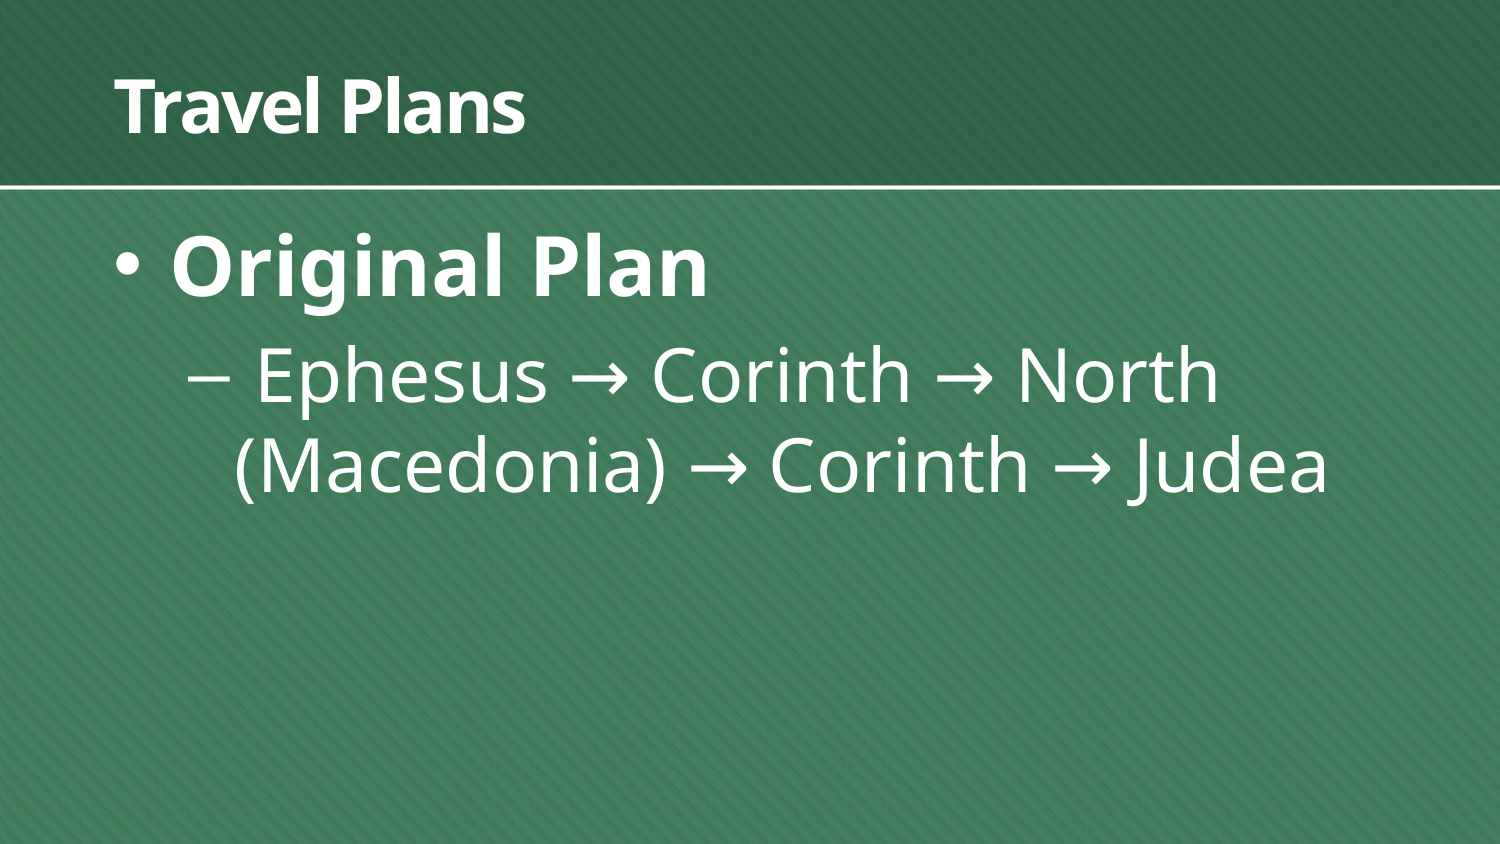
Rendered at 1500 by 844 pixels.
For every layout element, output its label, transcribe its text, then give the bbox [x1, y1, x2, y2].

picture [0, 0, 1500, 844]
list Original Plan Ephesus → Corinth → North (Macedonia) → Corinth → Judea [98, 205, 1397, 803]
title Travel Plans [98, 33, 1397, 175]
